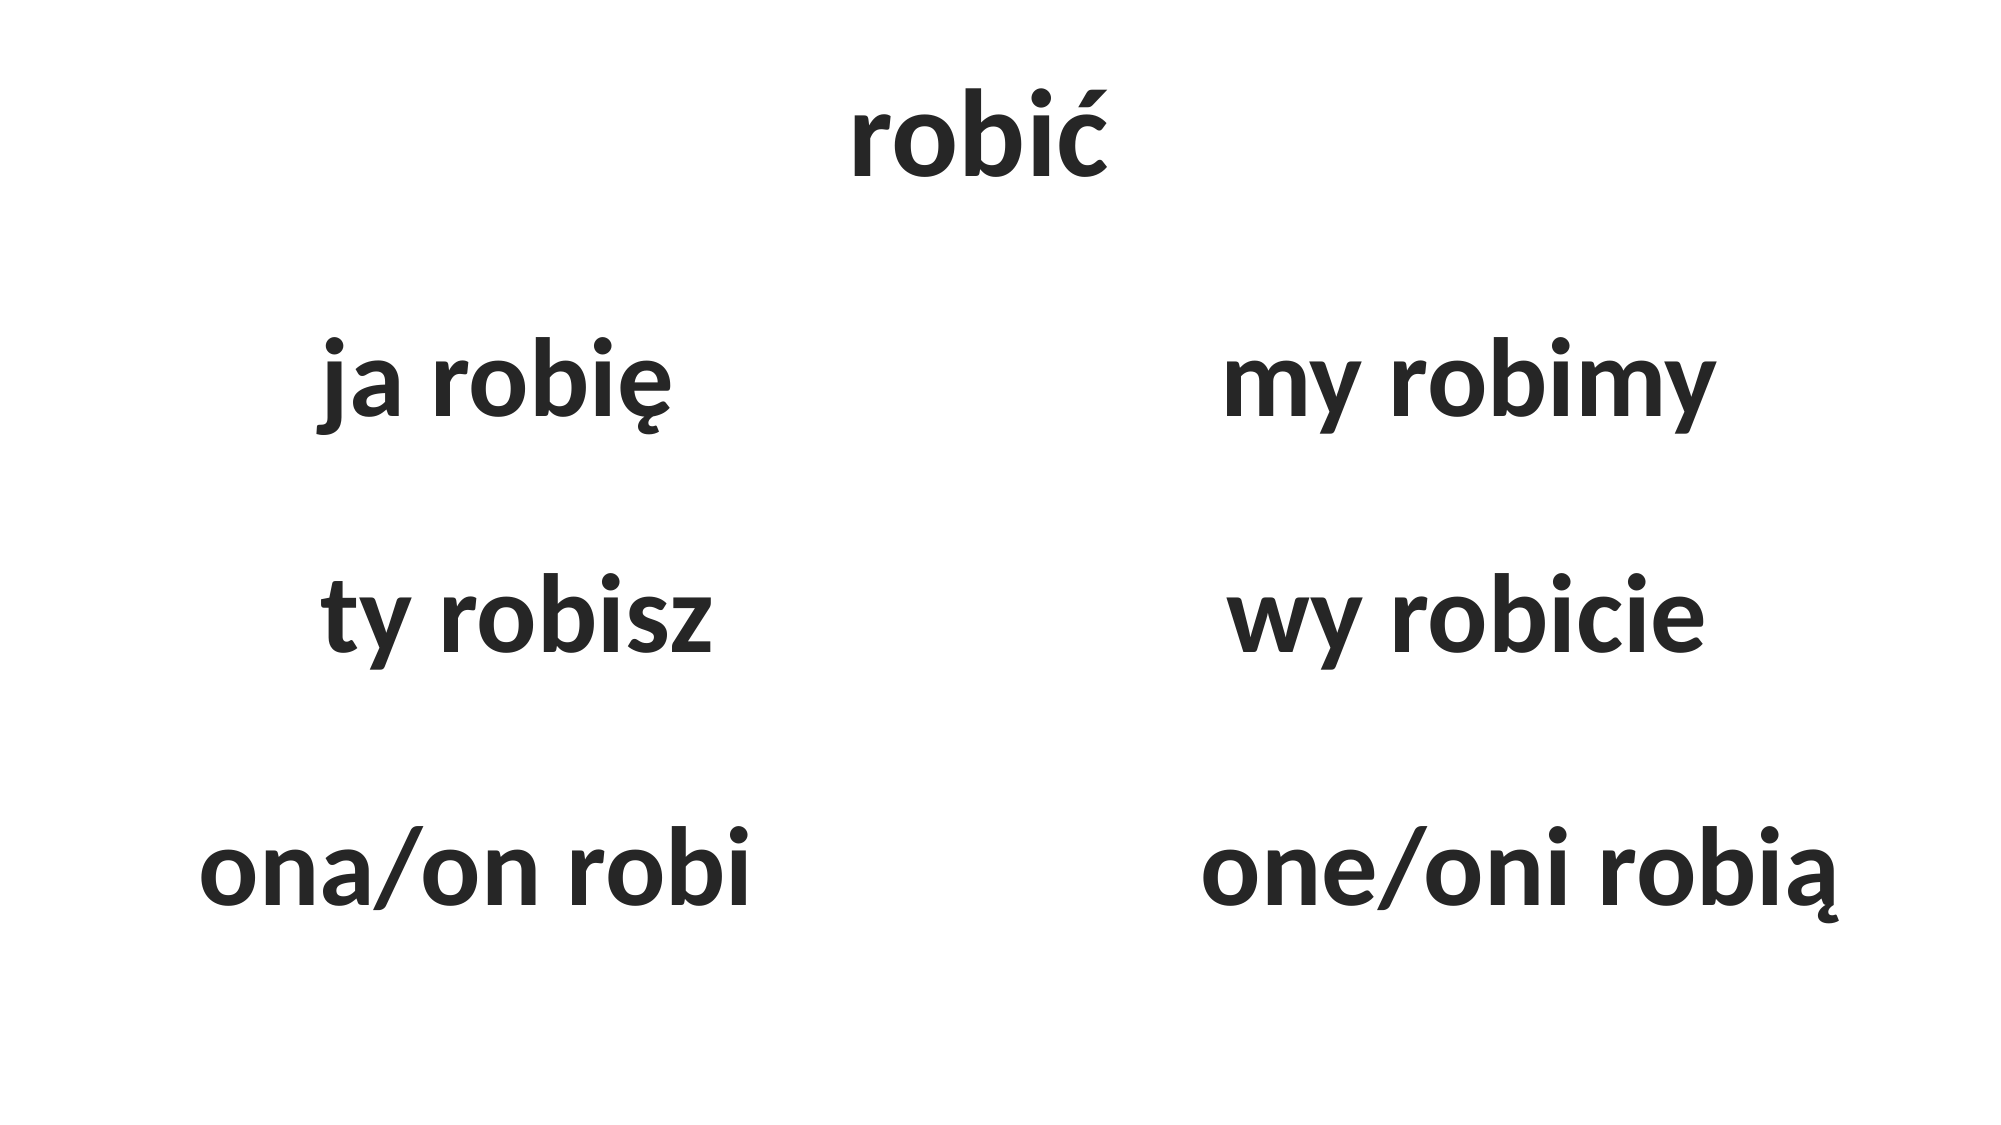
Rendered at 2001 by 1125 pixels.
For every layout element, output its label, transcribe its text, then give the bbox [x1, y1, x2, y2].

text_box ja robię my robimy [305, 296, 1734, 447]
text_box ona/on robi one/oni robią [183, 785, 1856, 936]
text_box ty robisz wy robicie [305, 532, 1724, 683]
text_box robić [833, 44, 1125, 210]
